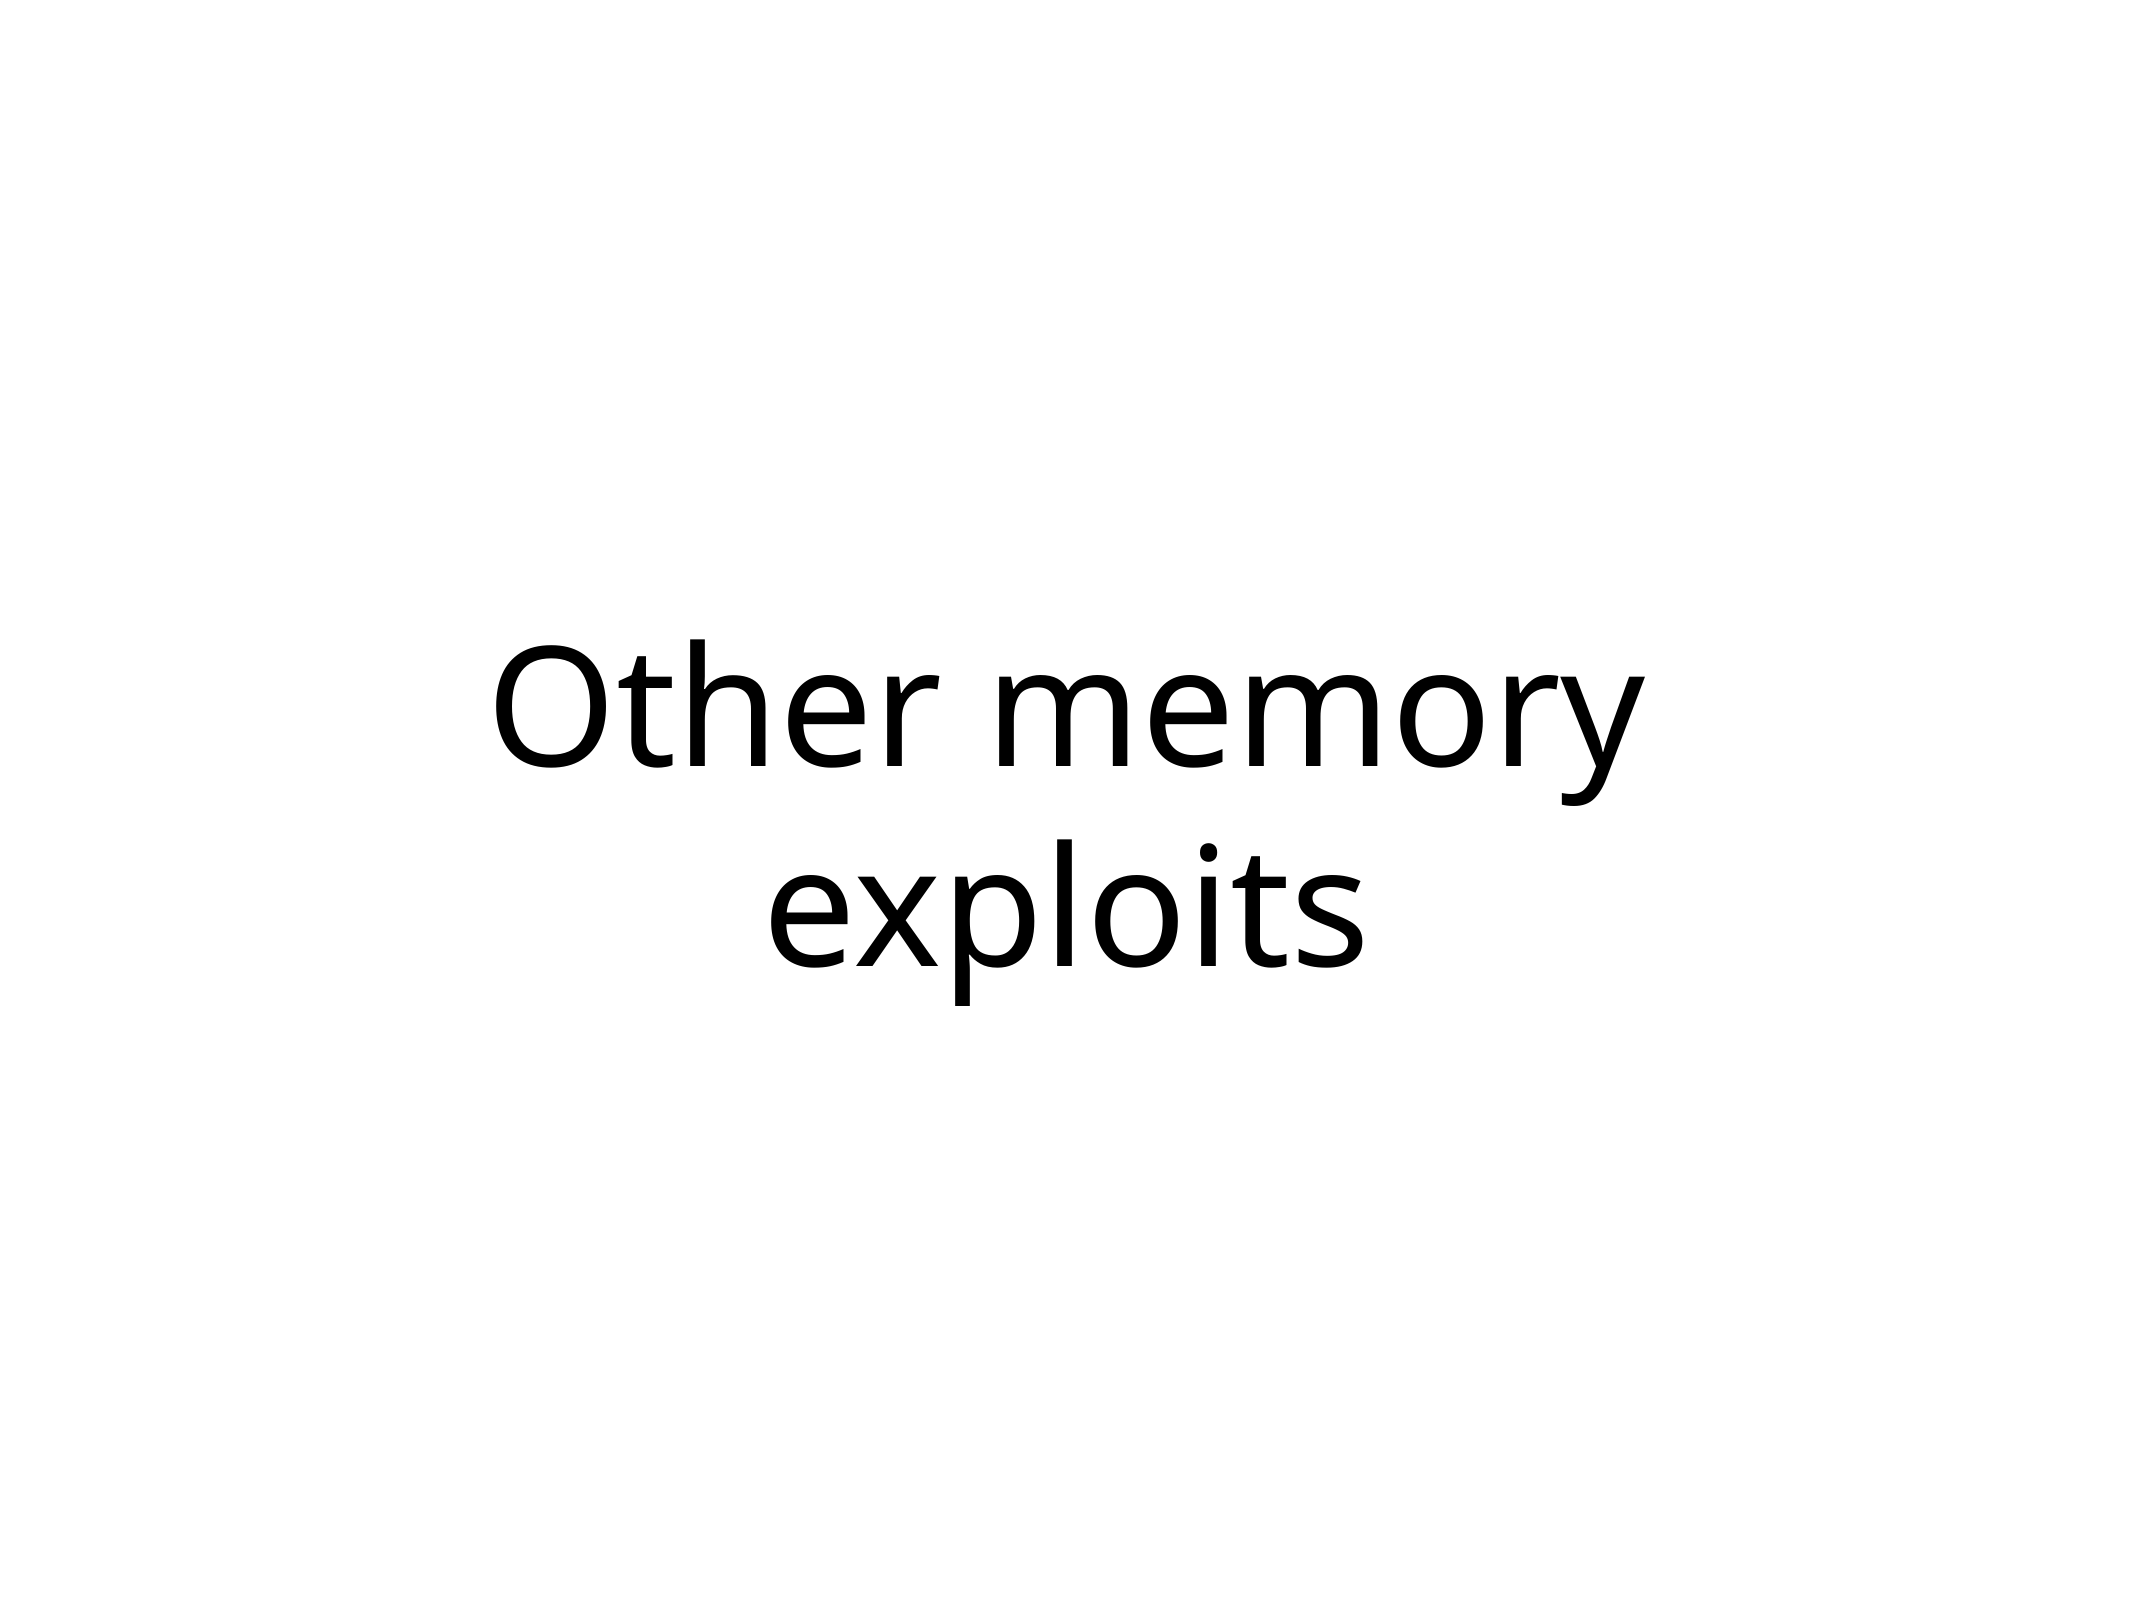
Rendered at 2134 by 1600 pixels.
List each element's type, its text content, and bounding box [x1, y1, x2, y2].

title Other memory exploits [207, 528, 1926, 1072]
